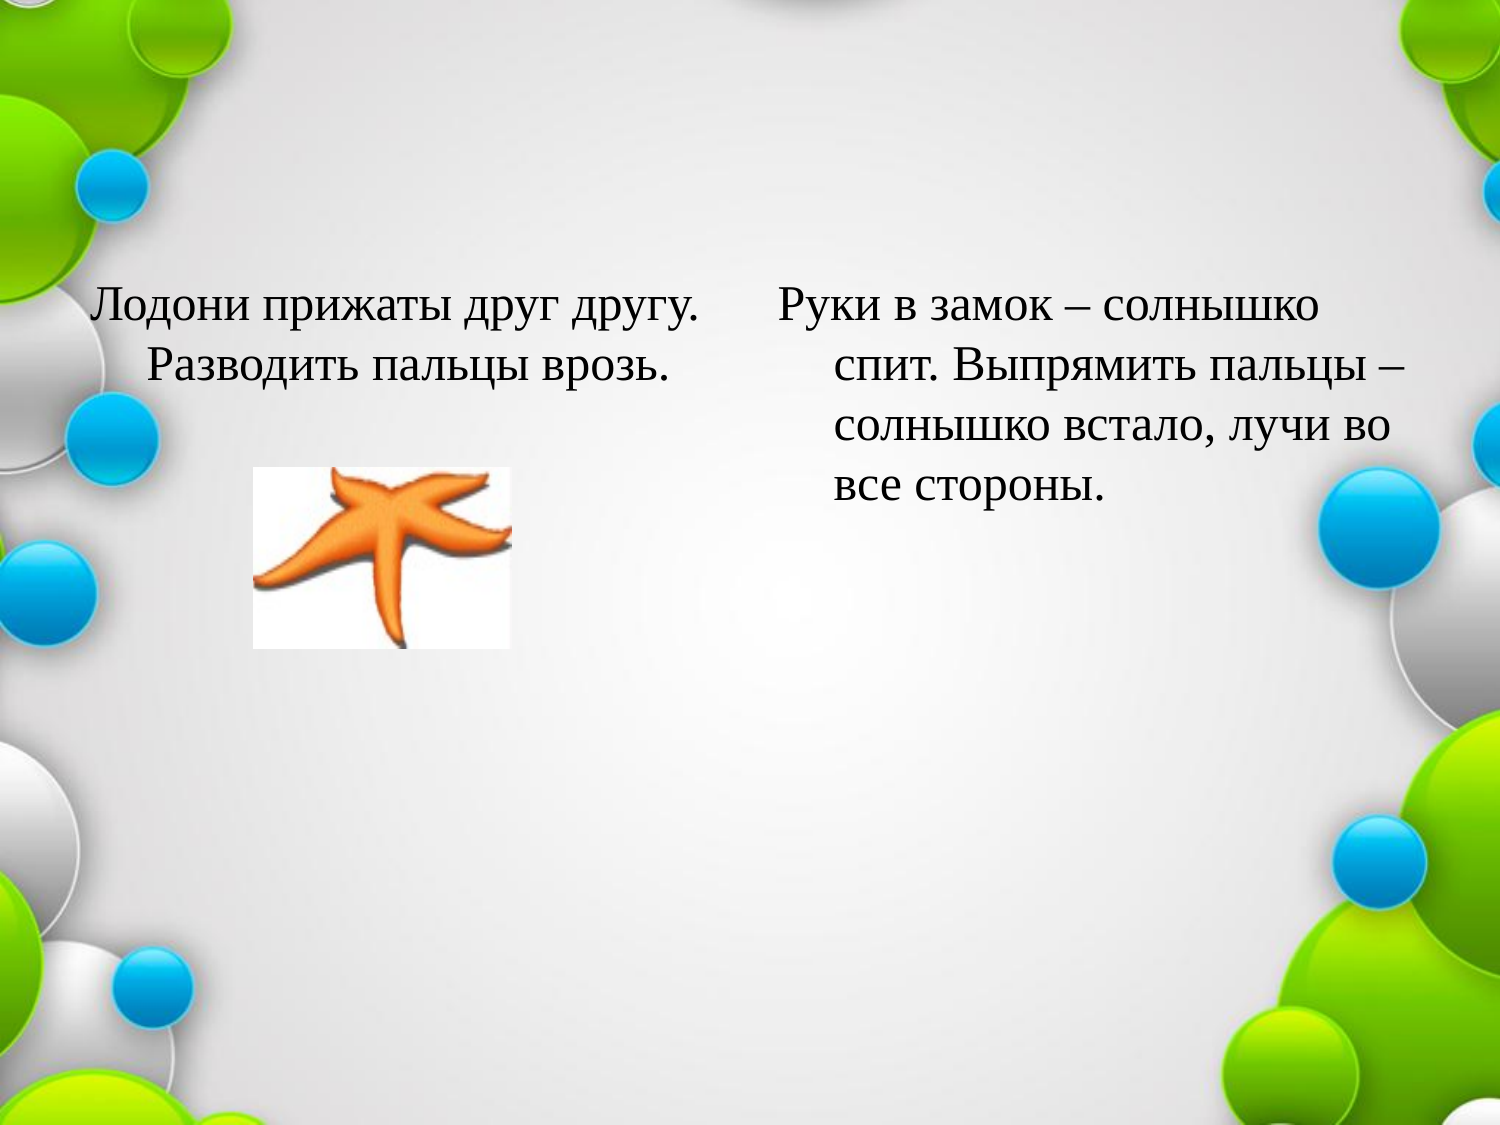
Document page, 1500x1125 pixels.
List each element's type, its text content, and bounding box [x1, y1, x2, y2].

picture [0, 0, 1500, 1125]
list Лодони прижаты друг другу. Разводить пальцы врозь. [75, 262, 738, 1005]
list Руки в замок – солнышко спит. Выпрямить пальцы – солнышко встало, лучи во все стороны. [762, 262, 1425, 1005]
picture [253, 467, 513, 649]
